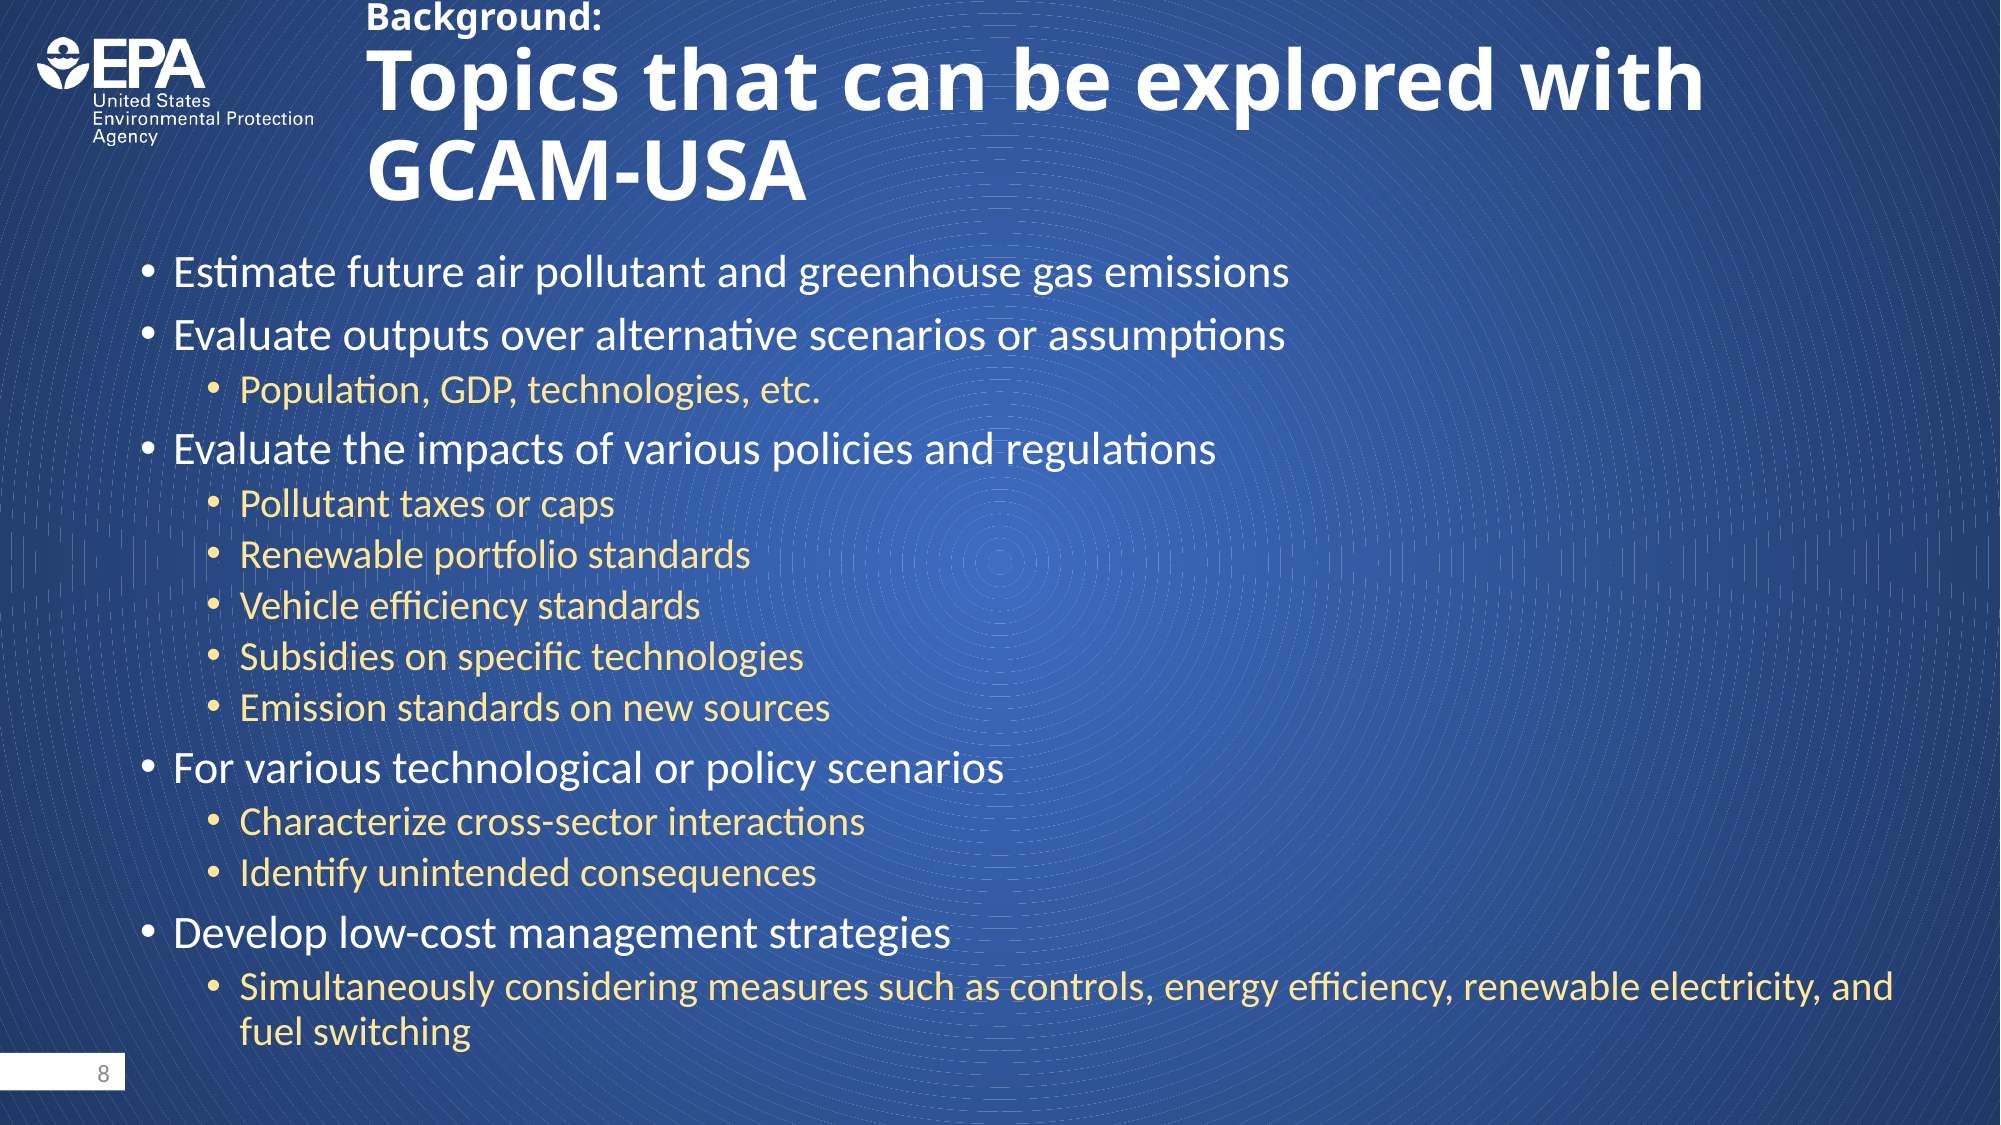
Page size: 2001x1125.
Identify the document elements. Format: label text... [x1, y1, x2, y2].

title Background: Topics that can be explored with GCAM-USA [350, 0, 2000, 218]
picture [37, 37, 313, 146]
list Estimate future air pollutant and greenhouse gas emissions Evaluate outputs over alternative scenarios or assumptions Population, GDP, technologies, etc. Evaluate the impacts of various policies and regulations Pollutant taxes or caps Renewable portfolio standards Vehicle efficiency standards Subsidies on specific technologies Emission standards on new sources For various technological or policy scenarios Characterize cross-sector interactions Identify unintended consequences Develop low-cost management strategies Simultaneously considering measures such as controls, energy efficiency, renewable electricity, and fuel switching [125, 240, 1965, 1073]
slide_number 8 [6, 1042, 125, 1103]
